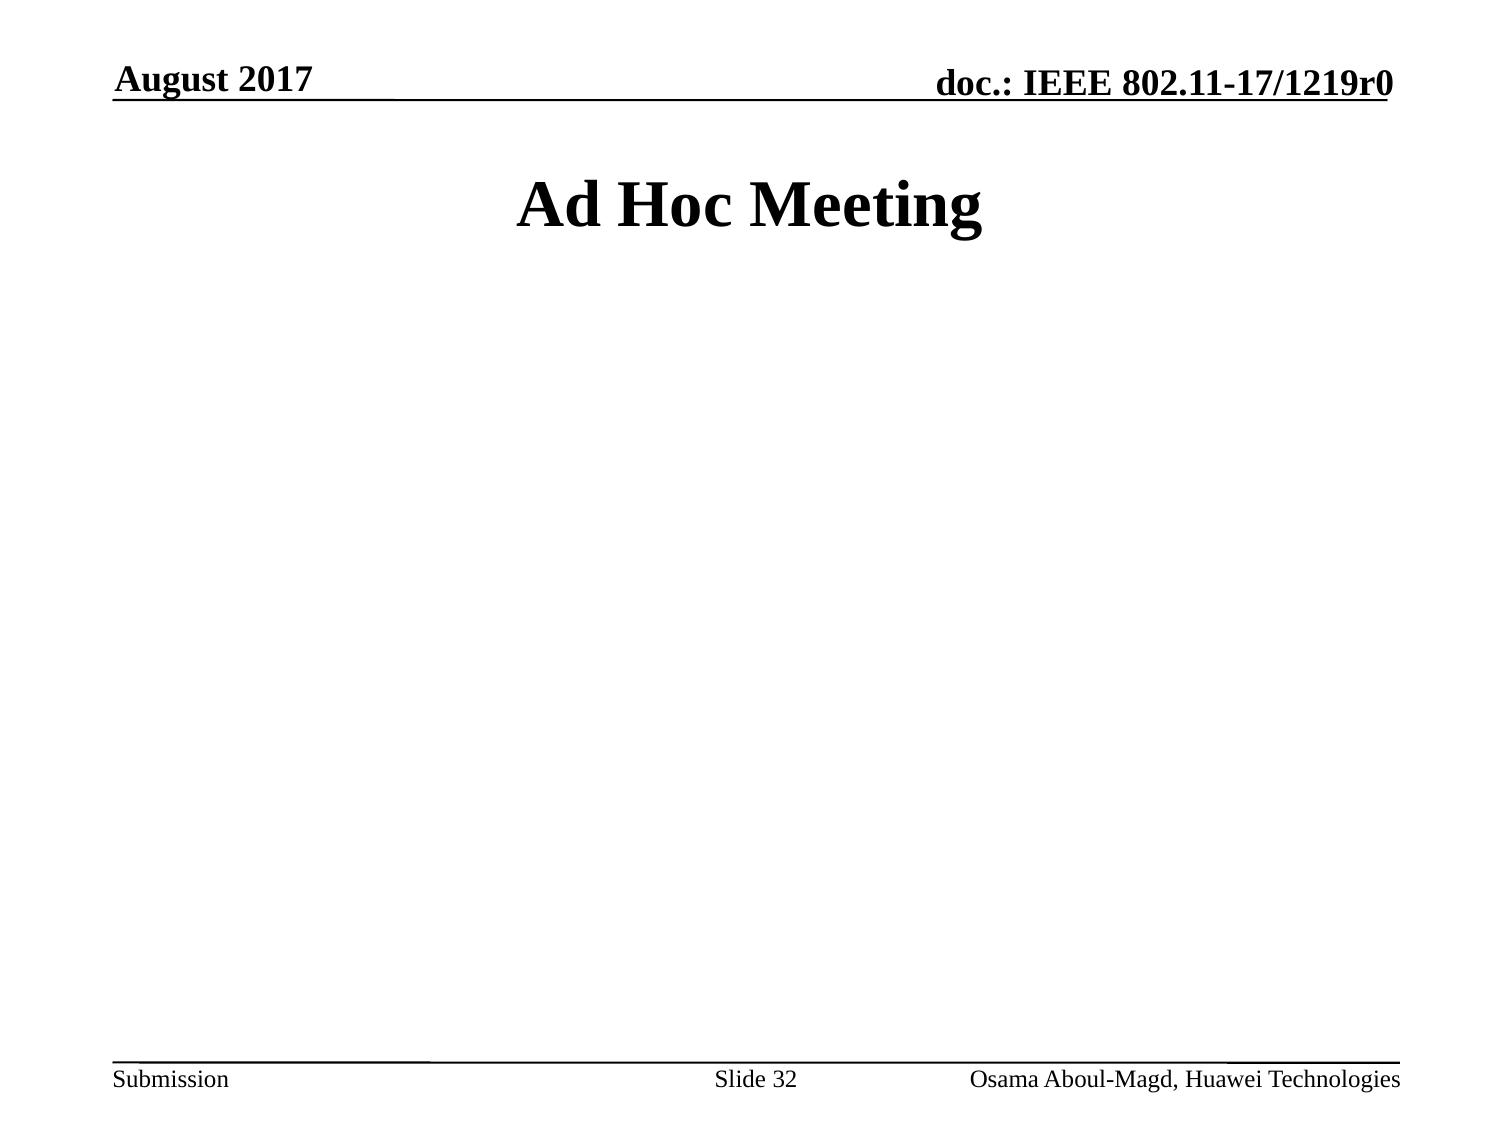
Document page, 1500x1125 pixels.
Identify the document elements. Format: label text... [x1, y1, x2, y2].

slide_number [114, 54, 423, 100]
footer Osama Aboul-Magd, Huawei Technologies [878, 1061, 1402, 1093]
slide_number Slide 32 [712, 1061, 800, 1123]
title Ad Hoc Meeting [112, 112, 1388, 288]
